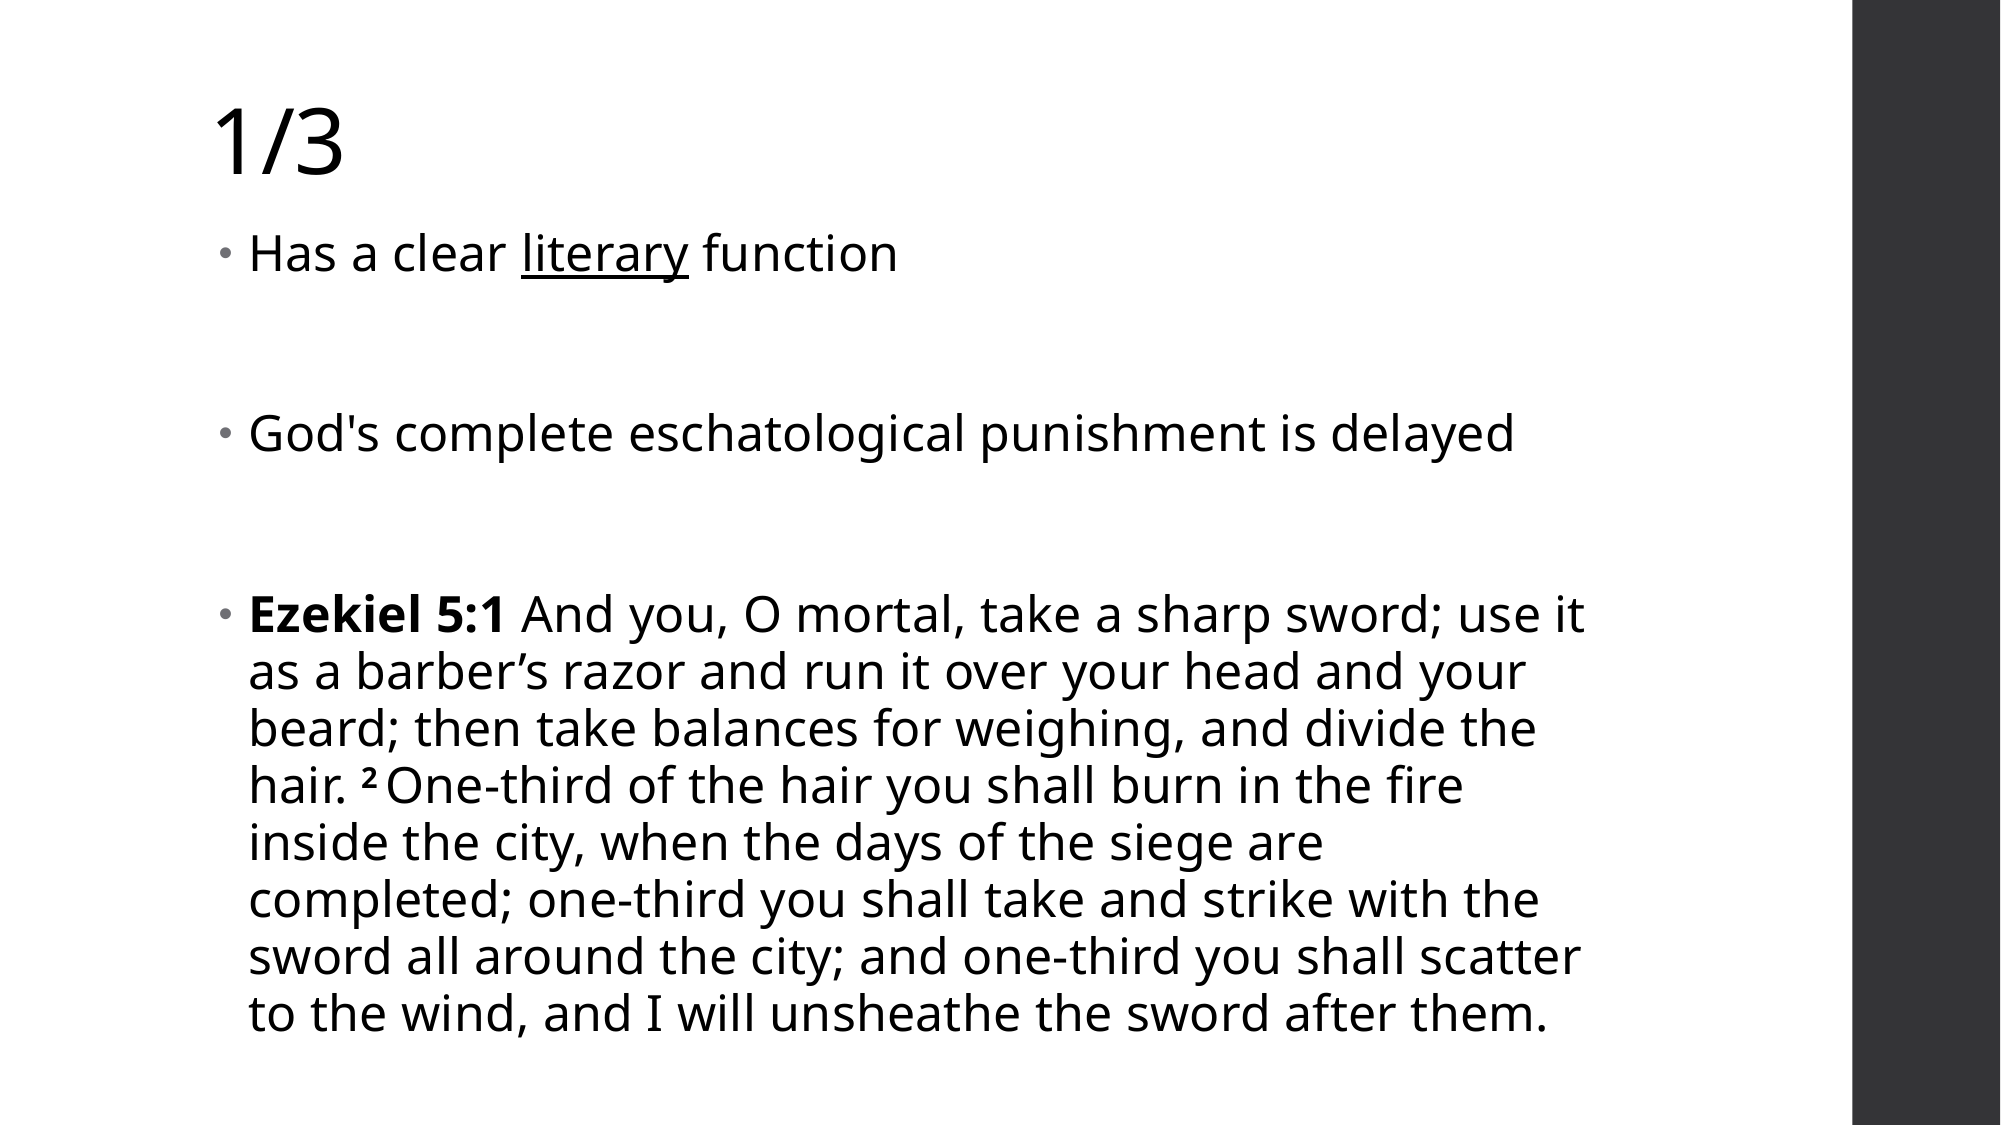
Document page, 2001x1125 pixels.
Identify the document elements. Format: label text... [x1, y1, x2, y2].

title 1/3 [194, 0, 1785, 203]
list Has a clear literary function God's complete eschatological punishment is delayed Ezekiel 5:1 And you, O mortal, take a sharp sword; use it as a barber’s razor and run it over your head and your beard; then take balances for weighing, and divide the hair. 2 One-third of the hair you shall burn in the fire inside the city, when the days of the siege are completed; one-third you shall take and strike with the sword all around the city; and one-third you shall scatter to the wind, and I will unsheathe the sword after them. [203, 217, 1614, 932]
